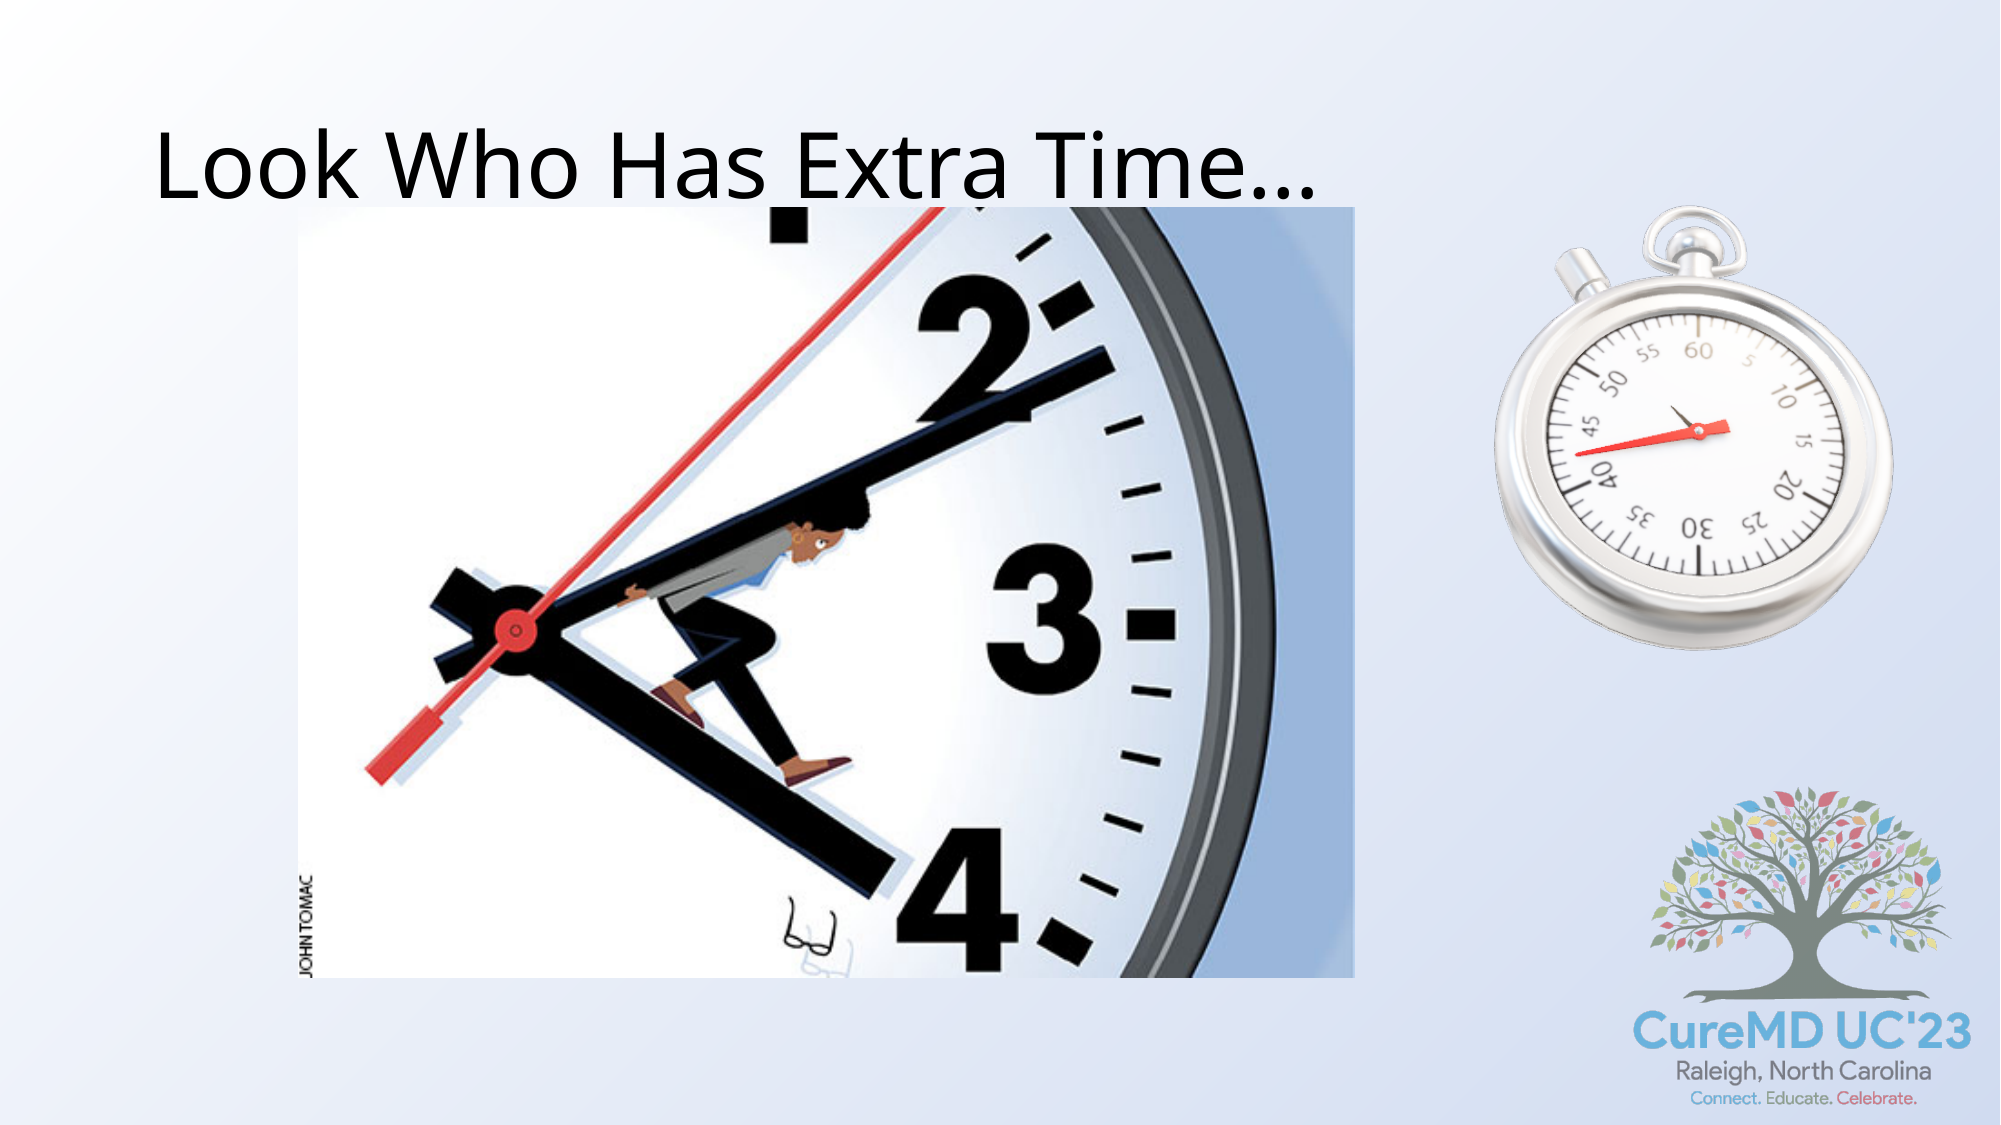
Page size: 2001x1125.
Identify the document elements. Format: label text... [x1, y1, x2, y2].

picture [298, 207, 1355, 978]
picture [1585, 731, 2000, 1125]
picture [1488, 122, 1904, 657]
title Look Who Has Extra Time… [137, 59, 1863, 278]
